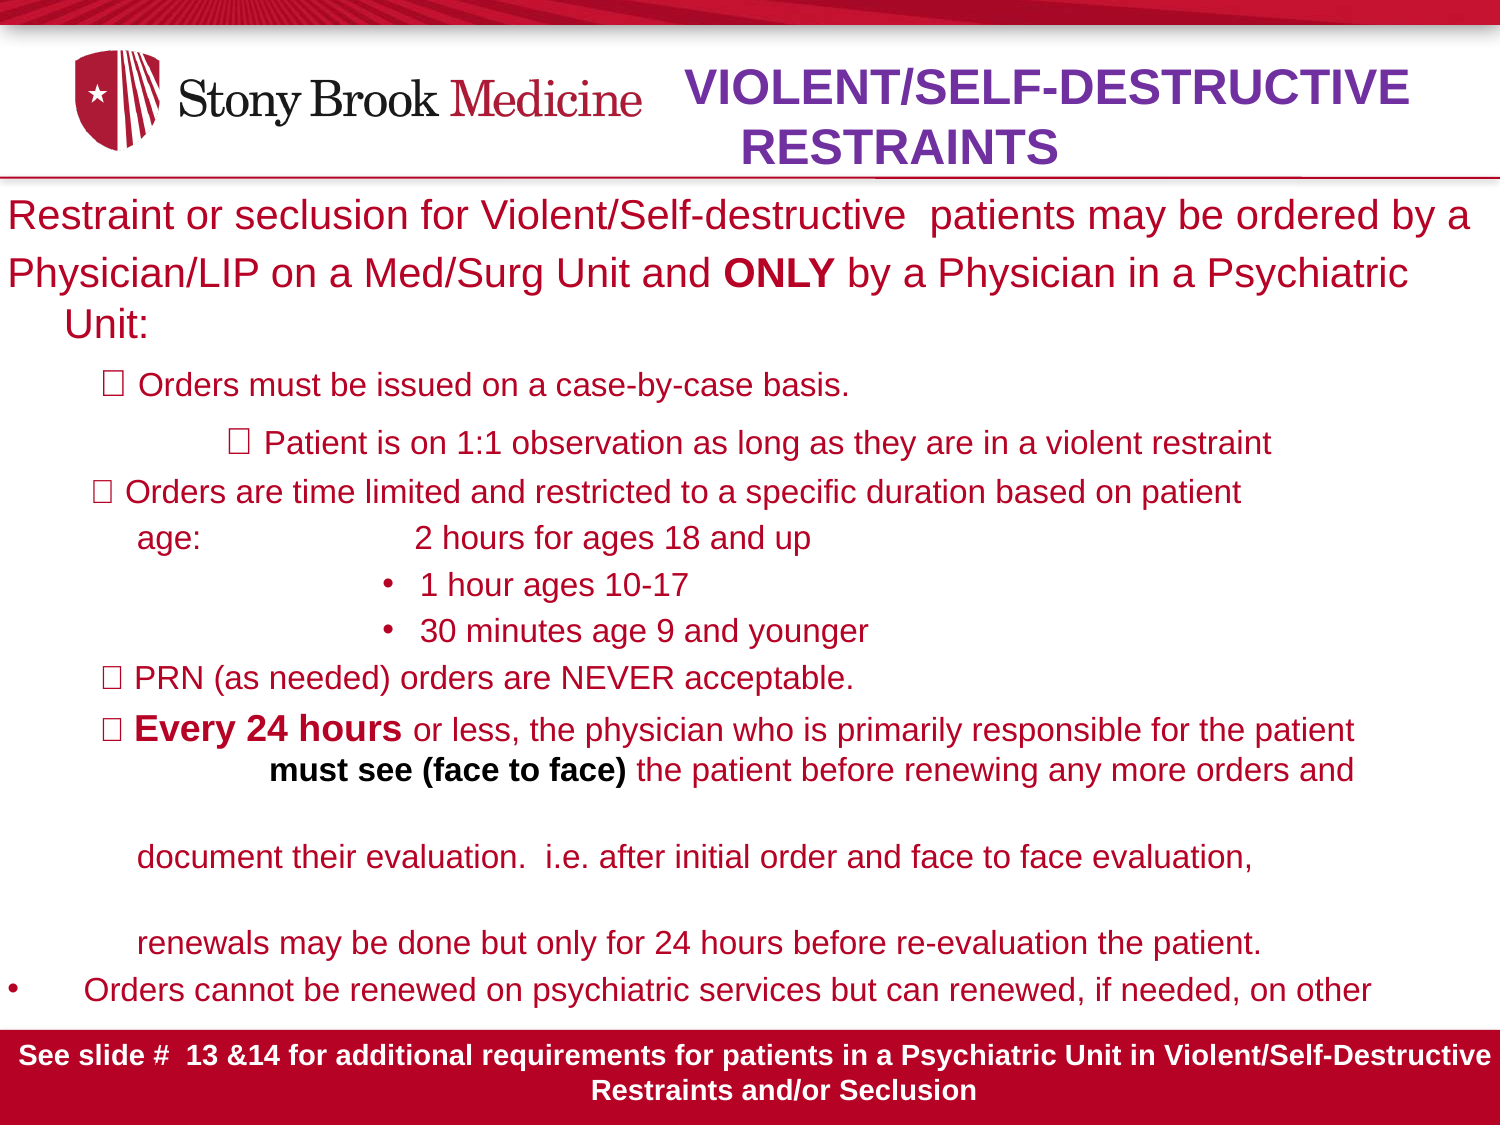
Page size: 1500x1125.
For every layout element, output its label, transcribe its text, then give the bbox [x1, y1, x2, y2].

picture [0, 0, 1500, 25]
picture [75, 48, 642, 151]
list See slide # 13 &14 for additional requirements for patients in a Psychiatric Unit in Violent/Self-Destructive Restraints and/or Seclusion [13, 1028, 1500, 1110]
list Restraint or seclusion for Violent/Self-destructive patients may be ordered by a Physician/LIP on a Med/Surg Unit and ONLY by a Physician in a Psychiatric Unit:  Orders must be issued on a case-by-case basis.  Patient is on 1:1 observation as long as they are in a violent restraint  Orders are time limited and restricted to a specific duration based on patient age: 2 hours for ages 18 and up 1 hour ages 10-17 30 minutes age 9 and younger  PRN (as needed) orders are NEVER acceptable.  Every 24 hours or less, the physician who is primarily responsible for the patient must see (face to face) the patient before renewing any more orders and document their evaluation. i.e. after initial order and face to face evaluation, renewals may be done but only for 24 hours before re-evaluation the patient. Orders cannot be renewed on psychiatric services but can renewed, if needed, on other services. [7, 187, 1481, 1036]
list Violent/Self-destructive RestraintS [684, 47, 1442, 180]
